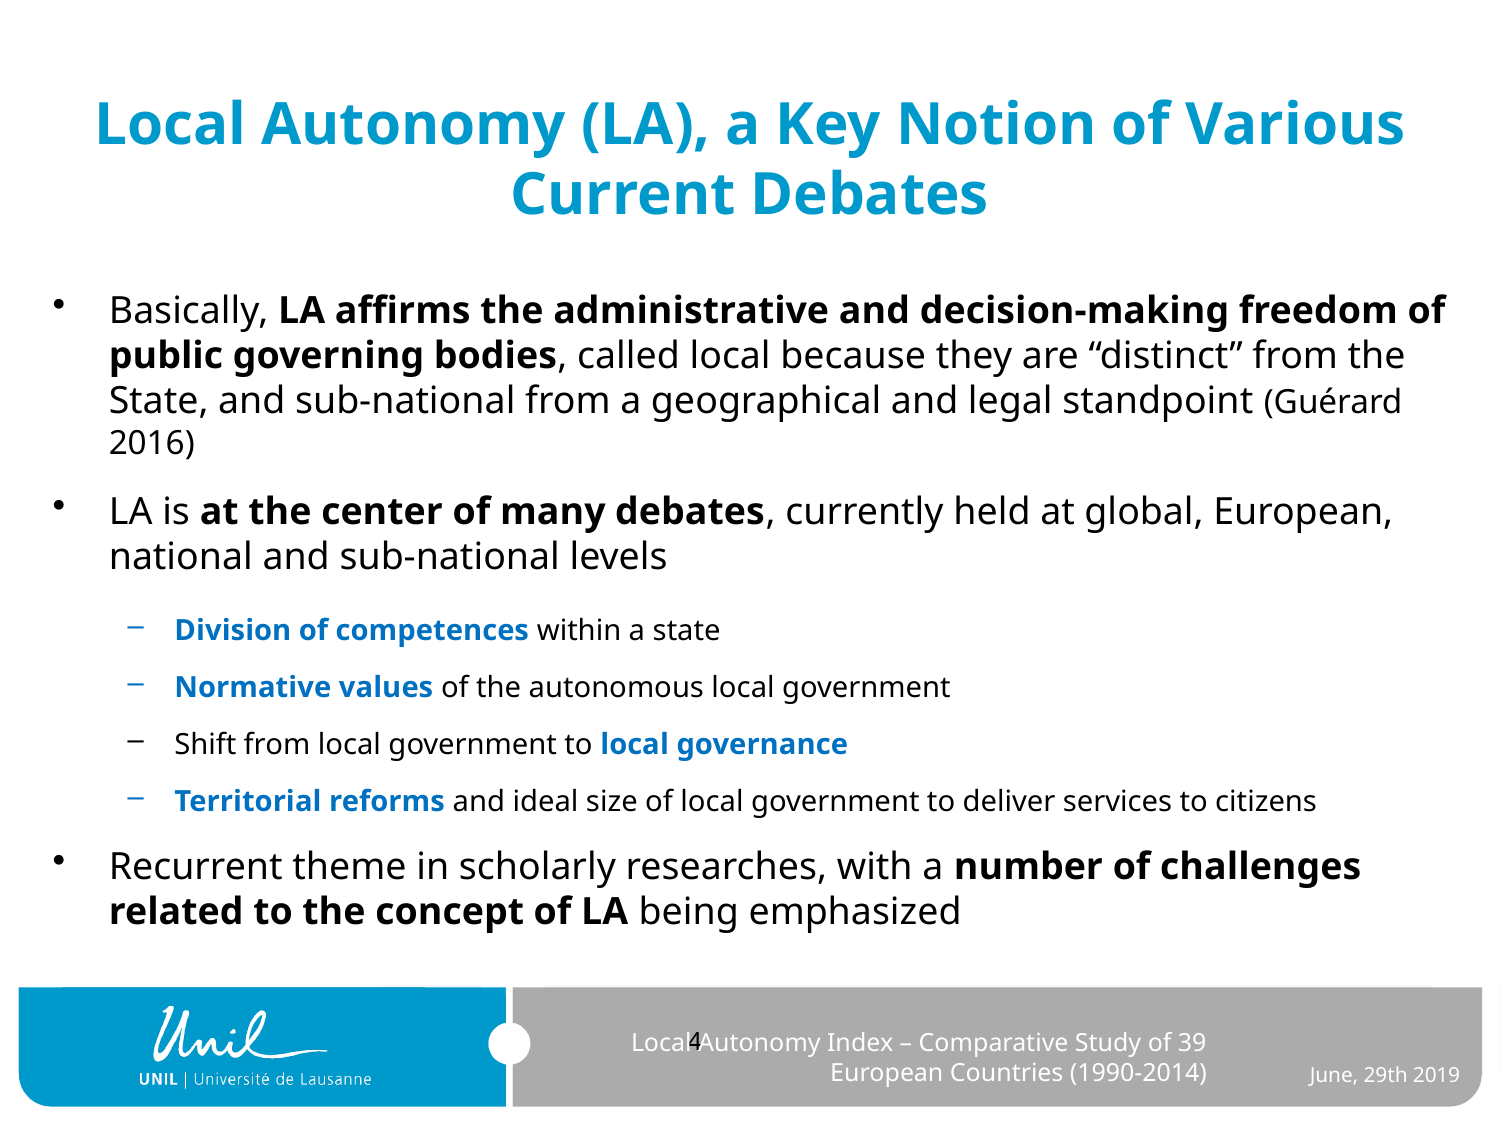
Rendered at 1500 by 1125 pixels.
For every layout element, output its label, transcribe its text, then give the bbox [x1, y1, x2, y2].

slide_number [1223, 1018, 1475, 1094]
picture [0, 985, 1500, 1125]
footer Local Autonomy Index – Comparative Study of 39 European Countries (1990-2014) [537, 1018, 1223, 1094]
slide_number 4 [462, 1019, 537, 1066]
list Basically, LA affirms the administrative and decision-making freedom of public governing bodies, called local because they are “distinct” from the State, and sub-national from a geographical and legal standpoint (Guérard 2016) LA is at the center of many debates, currently held at global, European, national and sub-national levels Division of competences within a state Normative values of the autonomous local government Shift from local government to local governance Territorial reforms and ideal size of local government to deliver services to citizens Recurrent theme in scholarly researches, with a number of challenges related to the concept of LA being emphasized [37, 278, 1463, 956]
title Local Autonomy (LA), a Key Notion of Various Current Debates [37, 75, 1463, 238]
